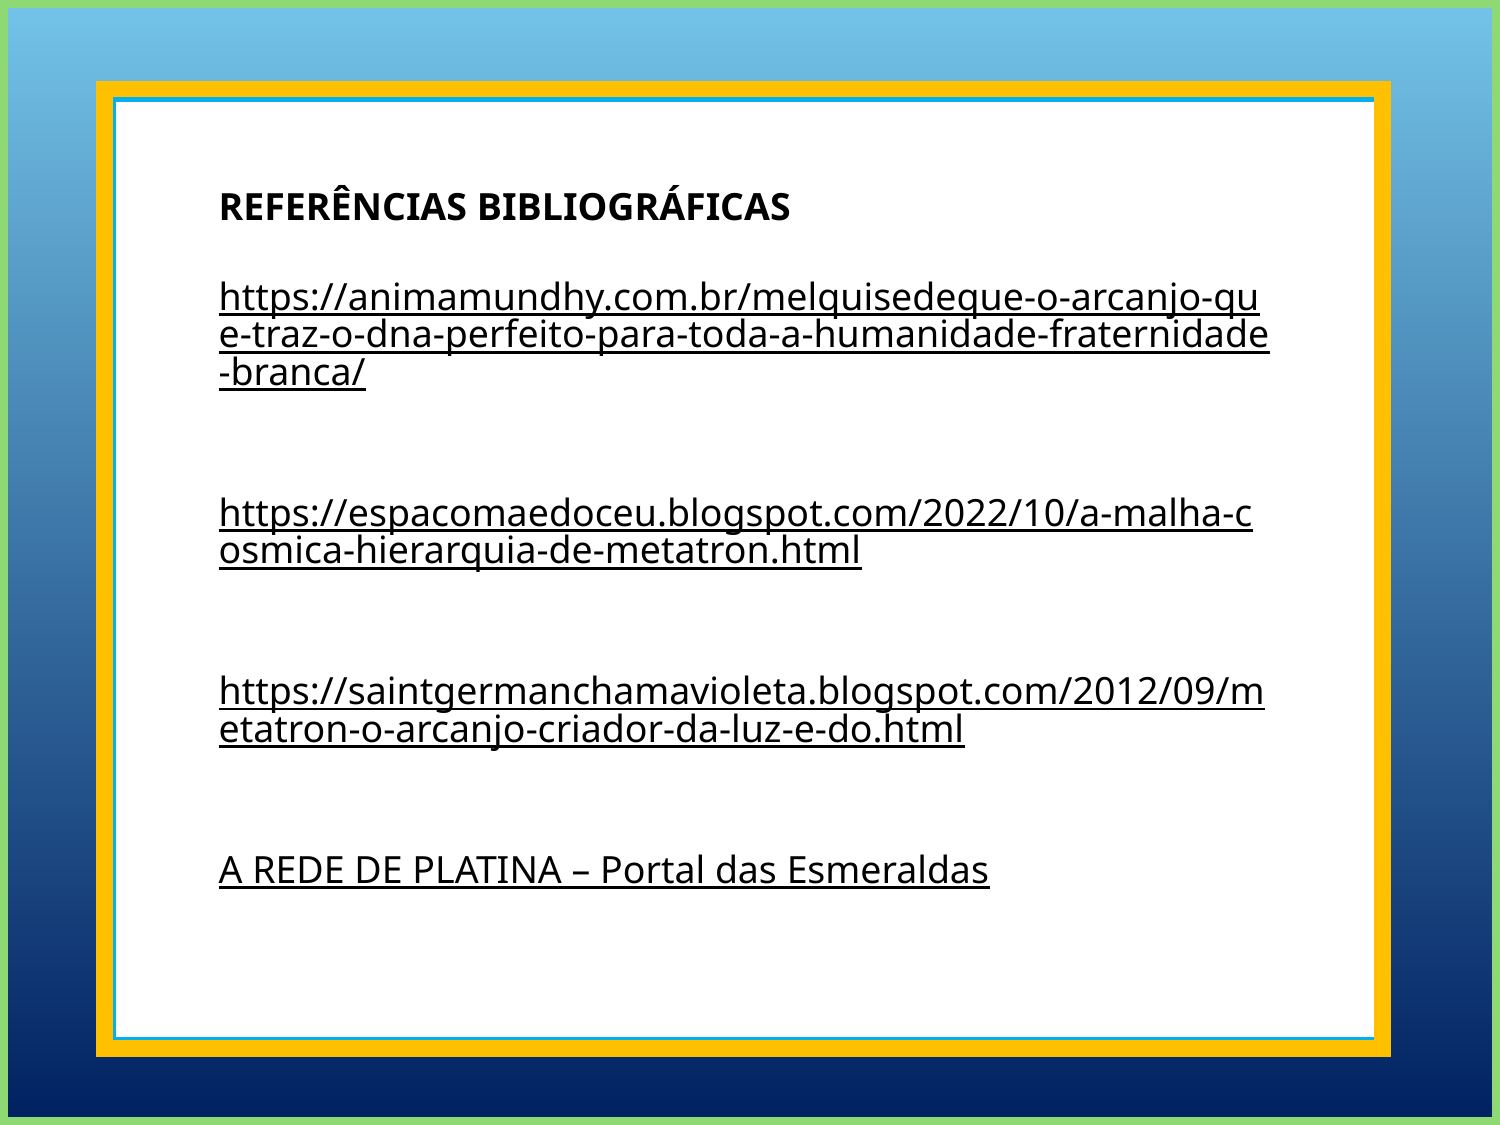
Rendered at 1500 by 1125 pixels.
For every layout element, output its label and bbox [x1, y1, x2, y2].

text_box [0, 0, 1500, 1125]
